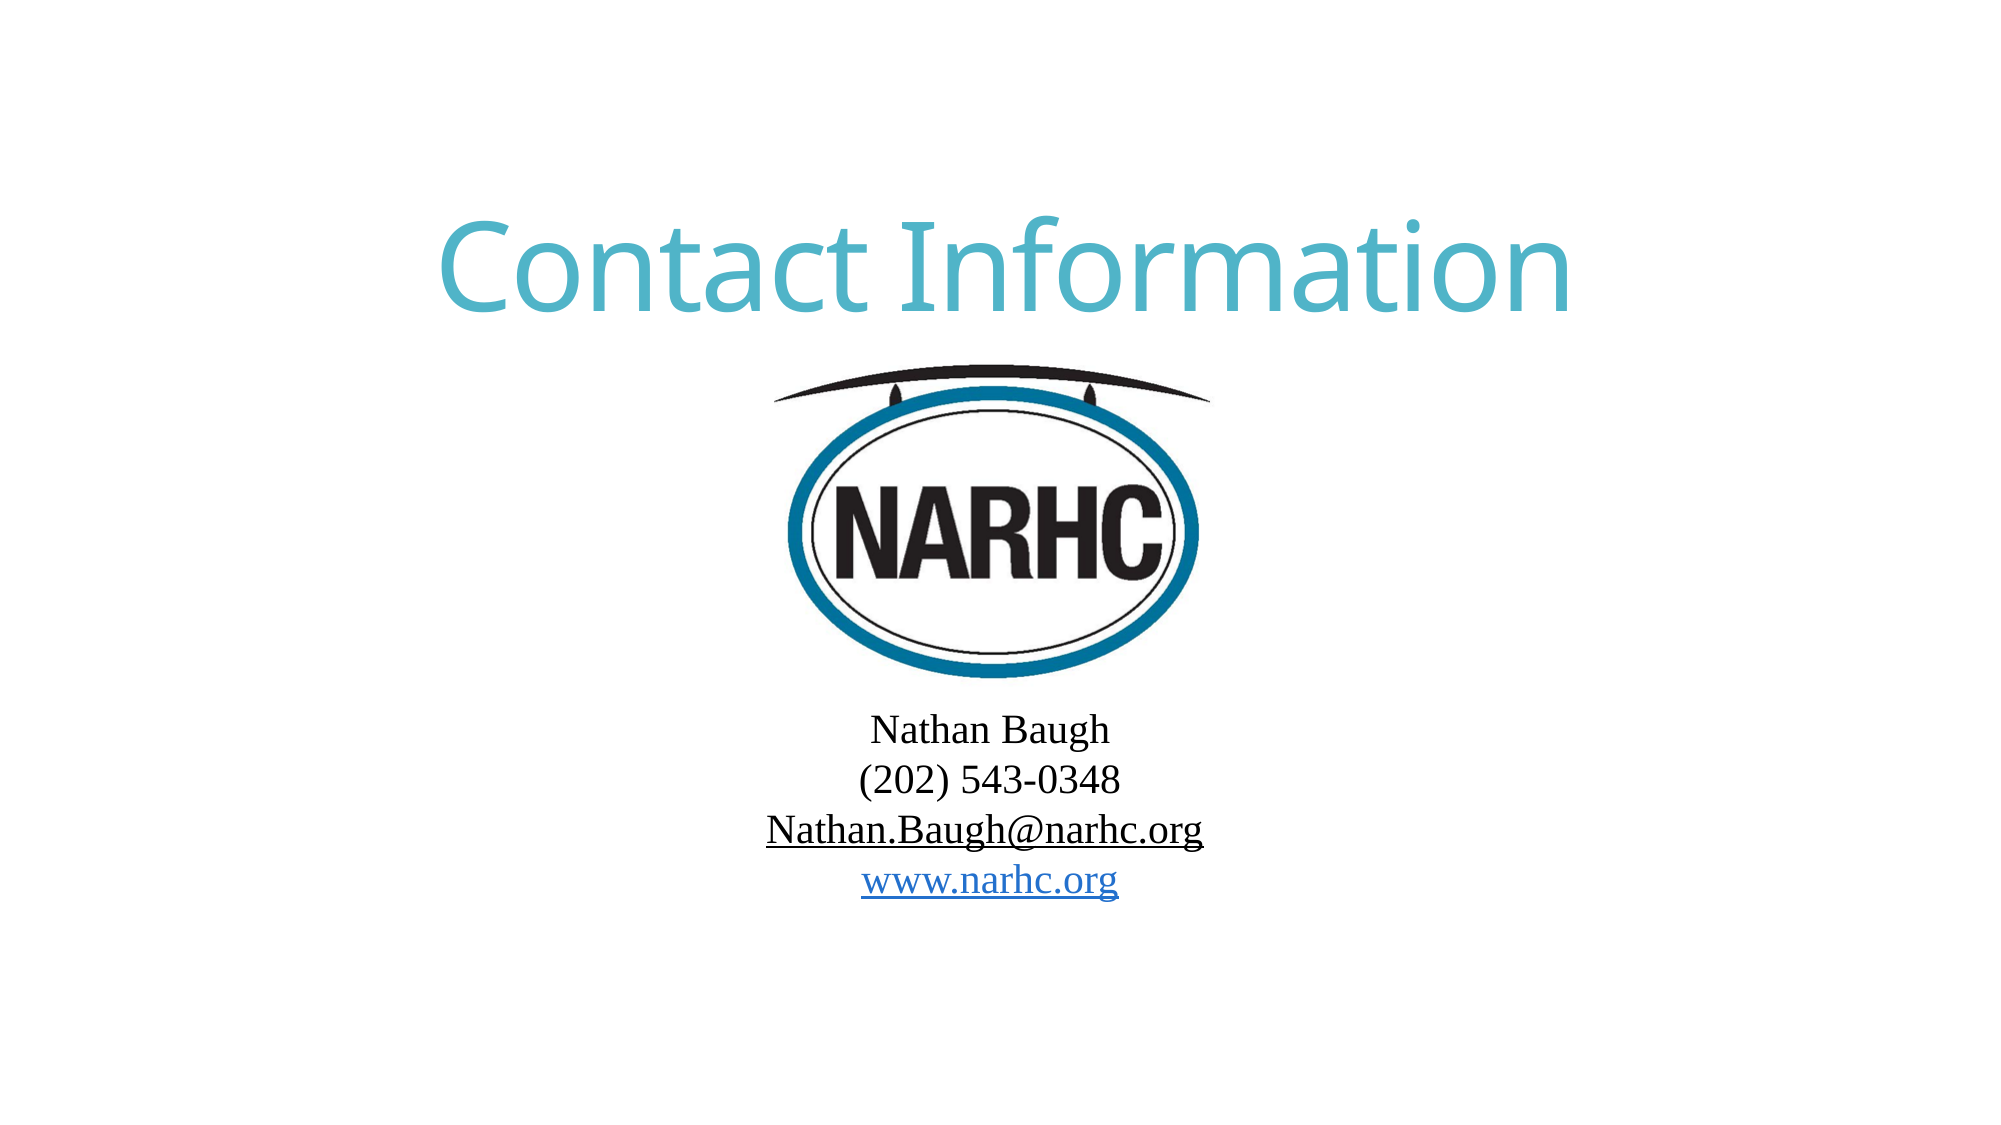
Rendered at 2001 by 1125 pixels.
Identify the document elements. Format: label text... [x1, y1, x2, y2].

picture [763, 355, 1217, 695]
title Contact Information [419, 125, 1688, 343]
text_box Nathan Baugh (202) 543-0348 Nathan.Baugh@narhc.org www.narhc.org [745, 694, 1236, 910]
